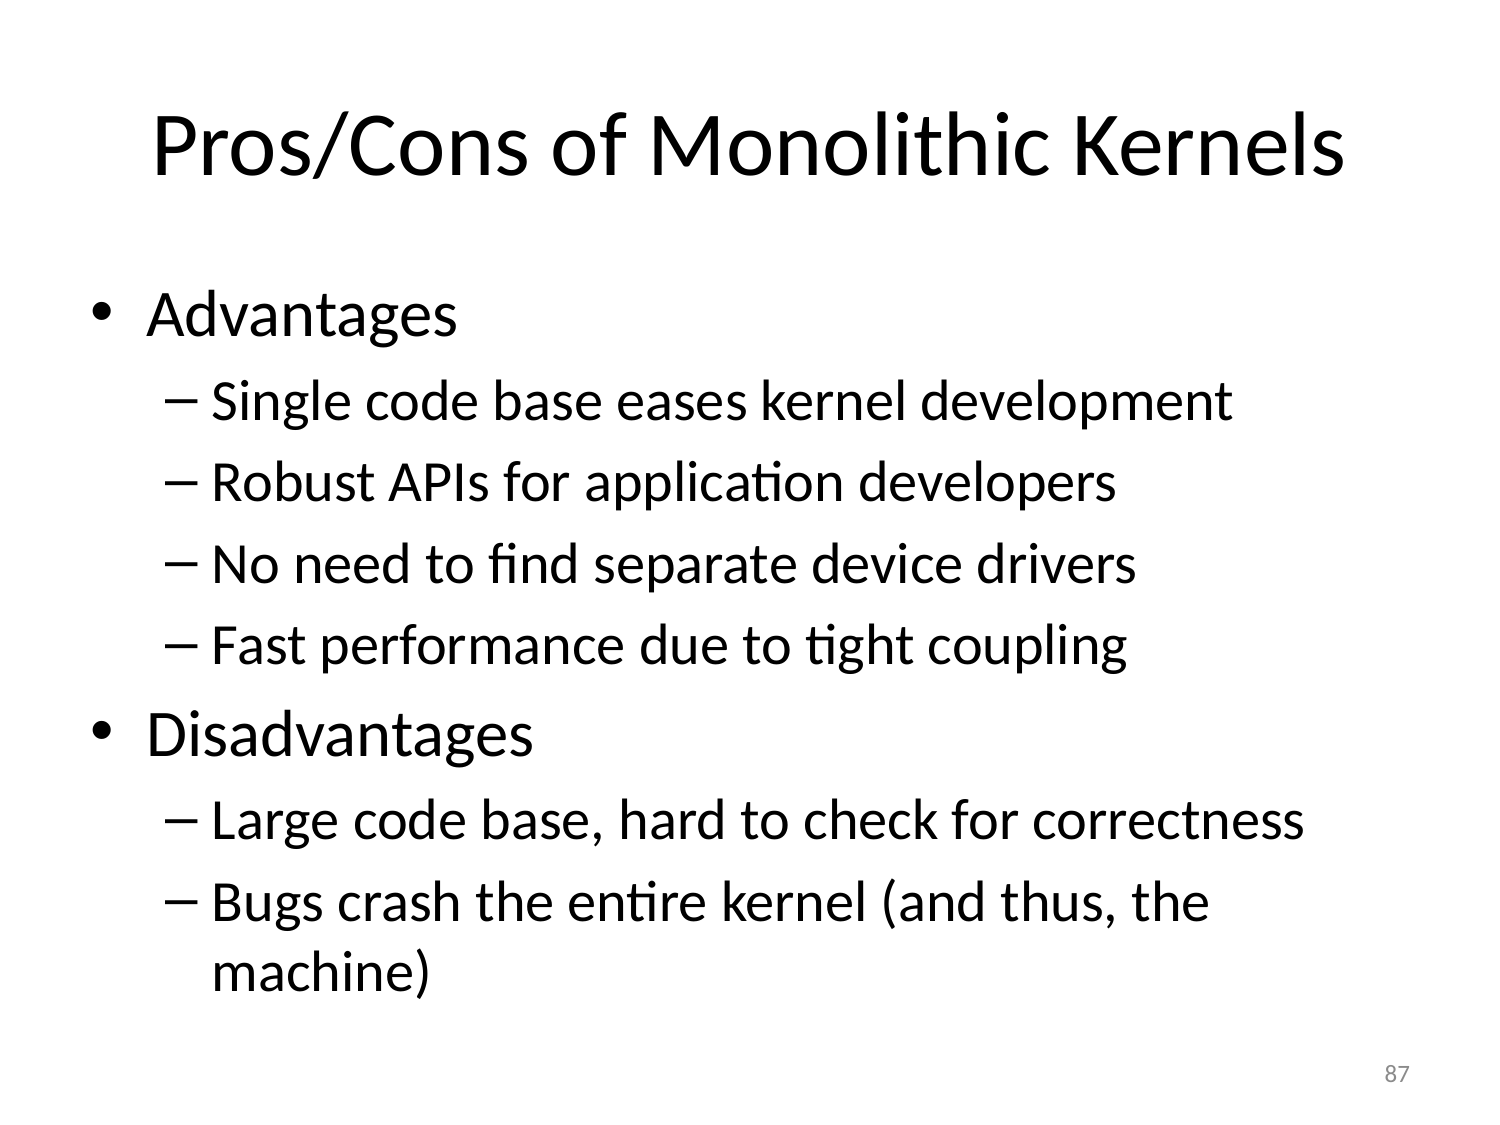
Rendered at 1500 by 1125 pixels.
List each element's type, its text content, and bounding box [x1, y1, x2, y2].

slide_number 87 [1074, 1042, 1425, 1103]
title Pros/Cons of Monolithic Kernels [75, 45, 1425, 233]
list Advantages Single code base eases kernel development Robust APIs for application developers No need to find separate device drivers Fast performance due to tight coupling Disadvantages Large code base, hard to check for correctness Bugs crash the entire kernel (and thus, the machine) [75, 262, 1425, 1043]
